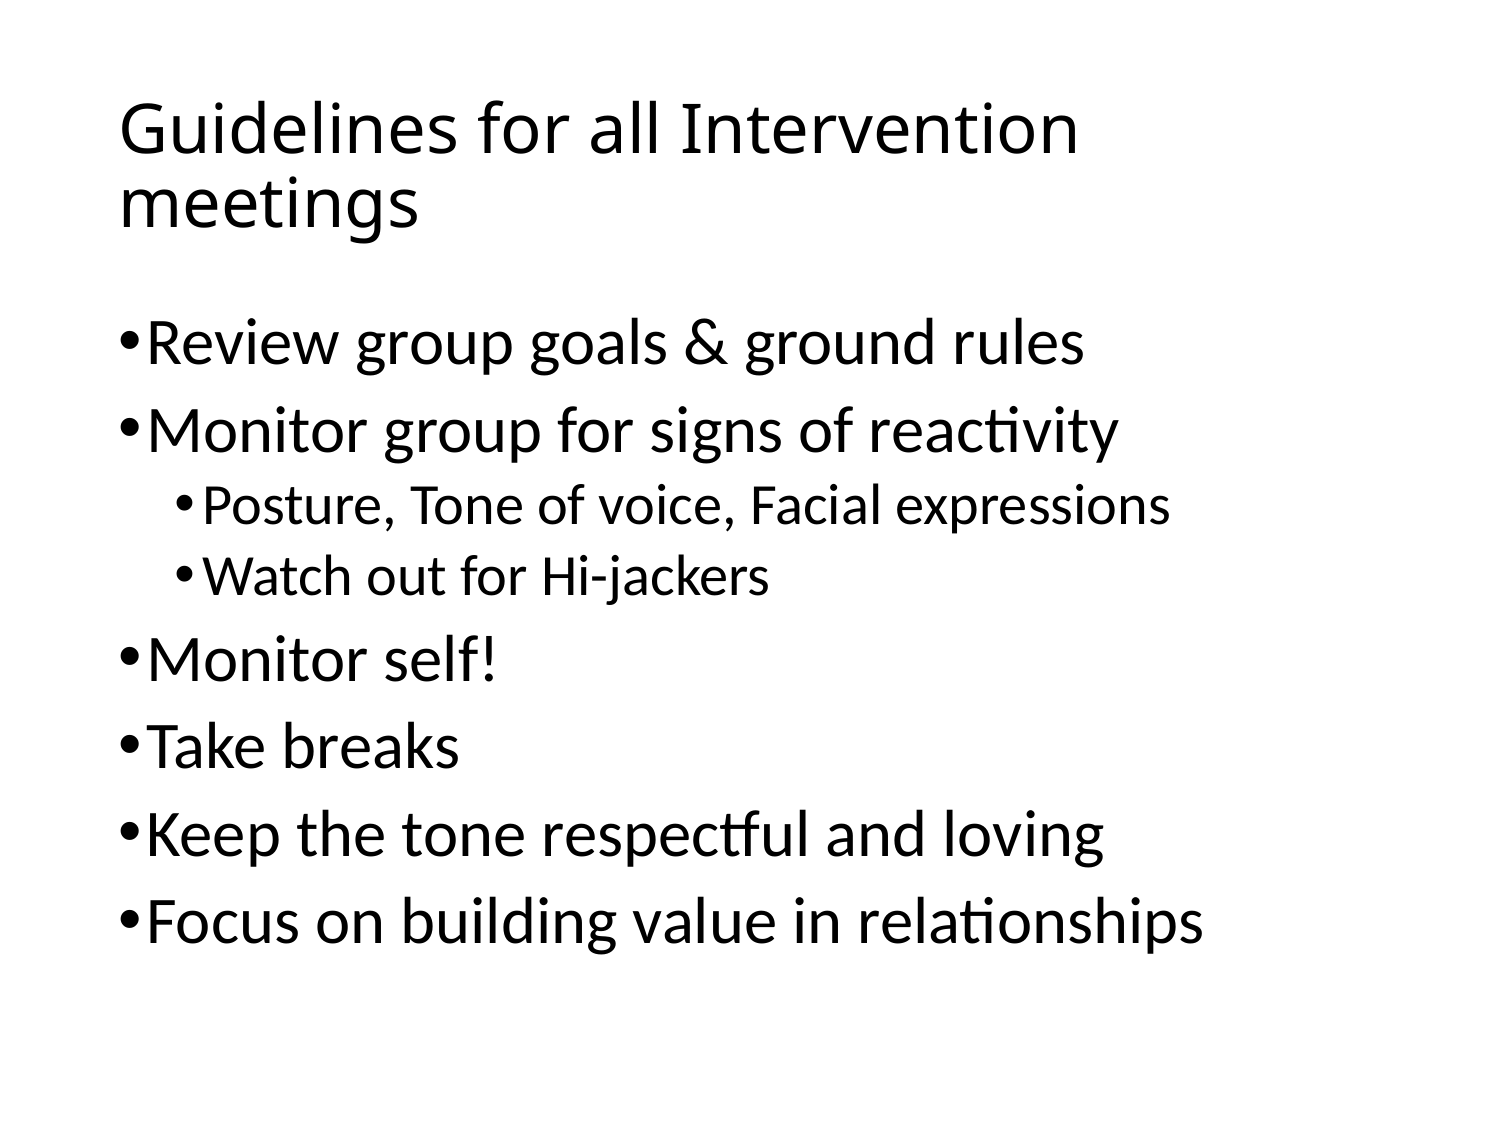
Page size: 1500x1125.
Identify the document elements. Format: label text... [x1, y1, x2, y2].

list Review group goals & ground rules Monitor group for signs of reactivity Posture, Tone of voice, Facial expressions Watch out for Hi-jackers Monitor self! Take breaks Keep the tone respectful and loving Focus on building value in relationships [103, 299, 1397, 1014]
title Guidelines for all Intervention meetings [103, 59, 1397, 278]
